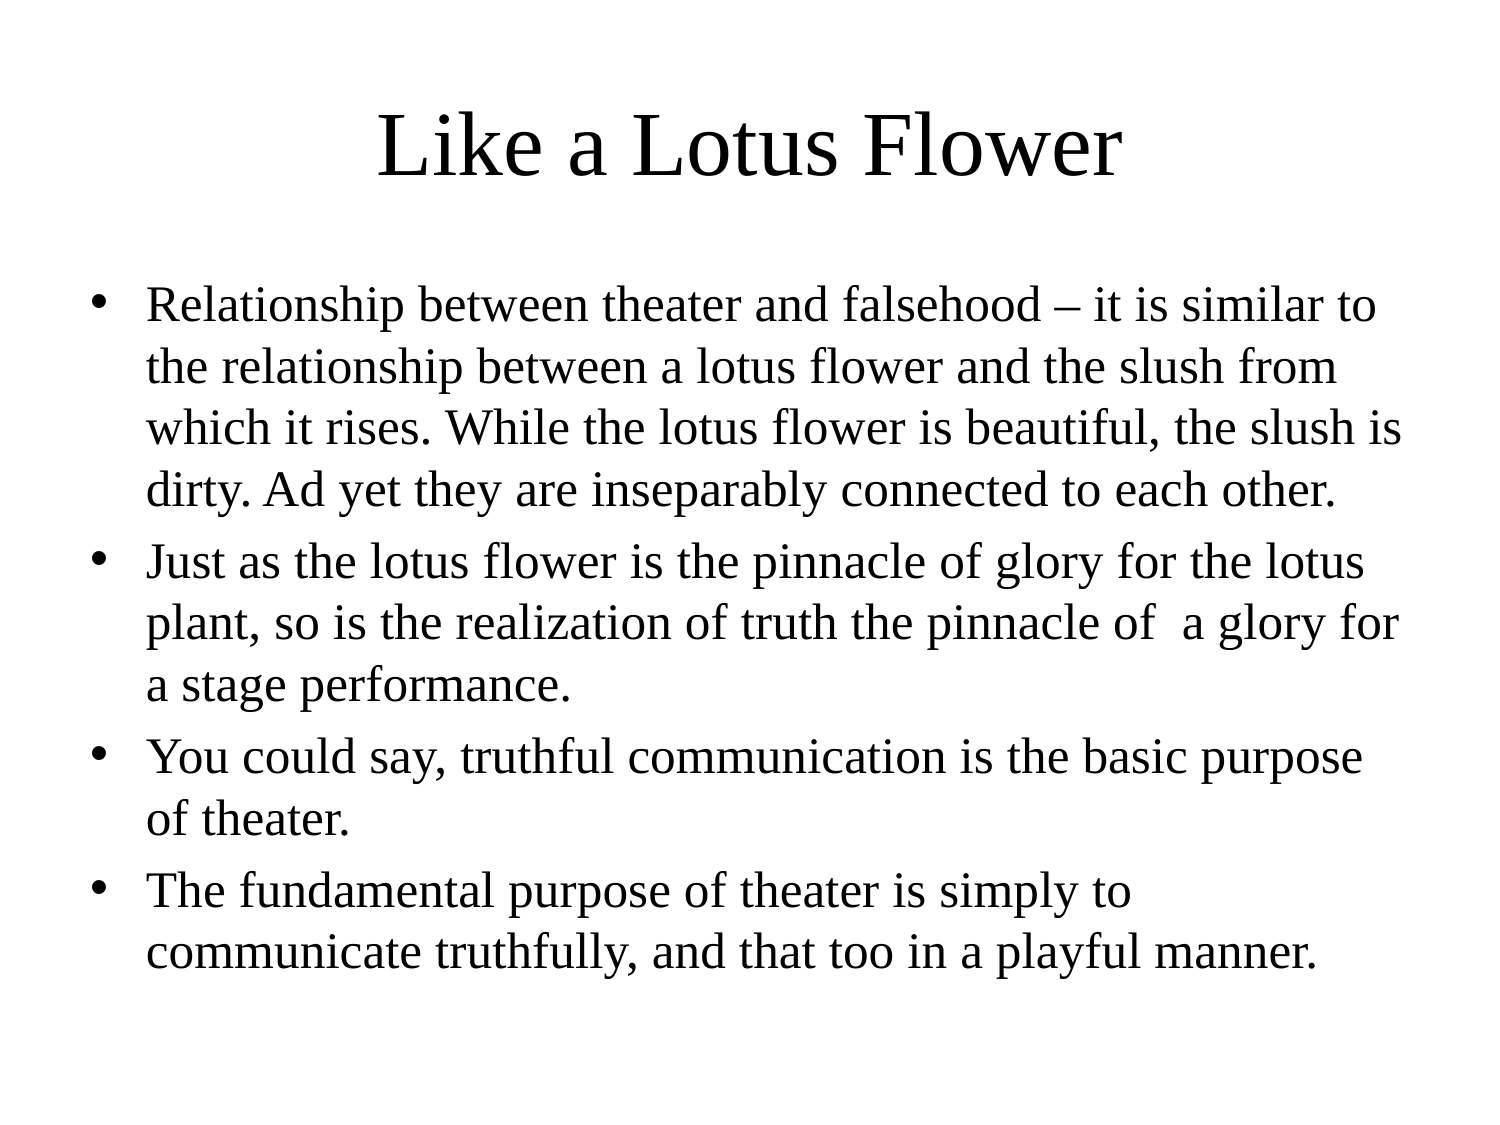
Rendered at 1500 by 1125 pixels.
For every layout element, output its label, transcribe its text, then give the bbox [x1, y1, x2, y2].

title Like a Lotus Flower [75, 45, 1425, 233]
list Relationship between theater and falsehood – it is similar to the relationship between a lotus flower and the slush from which it rises. While the lotus flower is beautiful, the slush is dirty. Ad yet they are inseparably connected to each other. Just as the lotus flower is the pinnacle of glory for the lotus plant, so is the realization of truth the pinnacle of a glory for a stage performance. You could say, truthful communication is the basic purpose of theater. The fundamental purpose of theater is simply to communicate truthfully, and that too in a playful manner. [75, 262, 1425, 1005]
